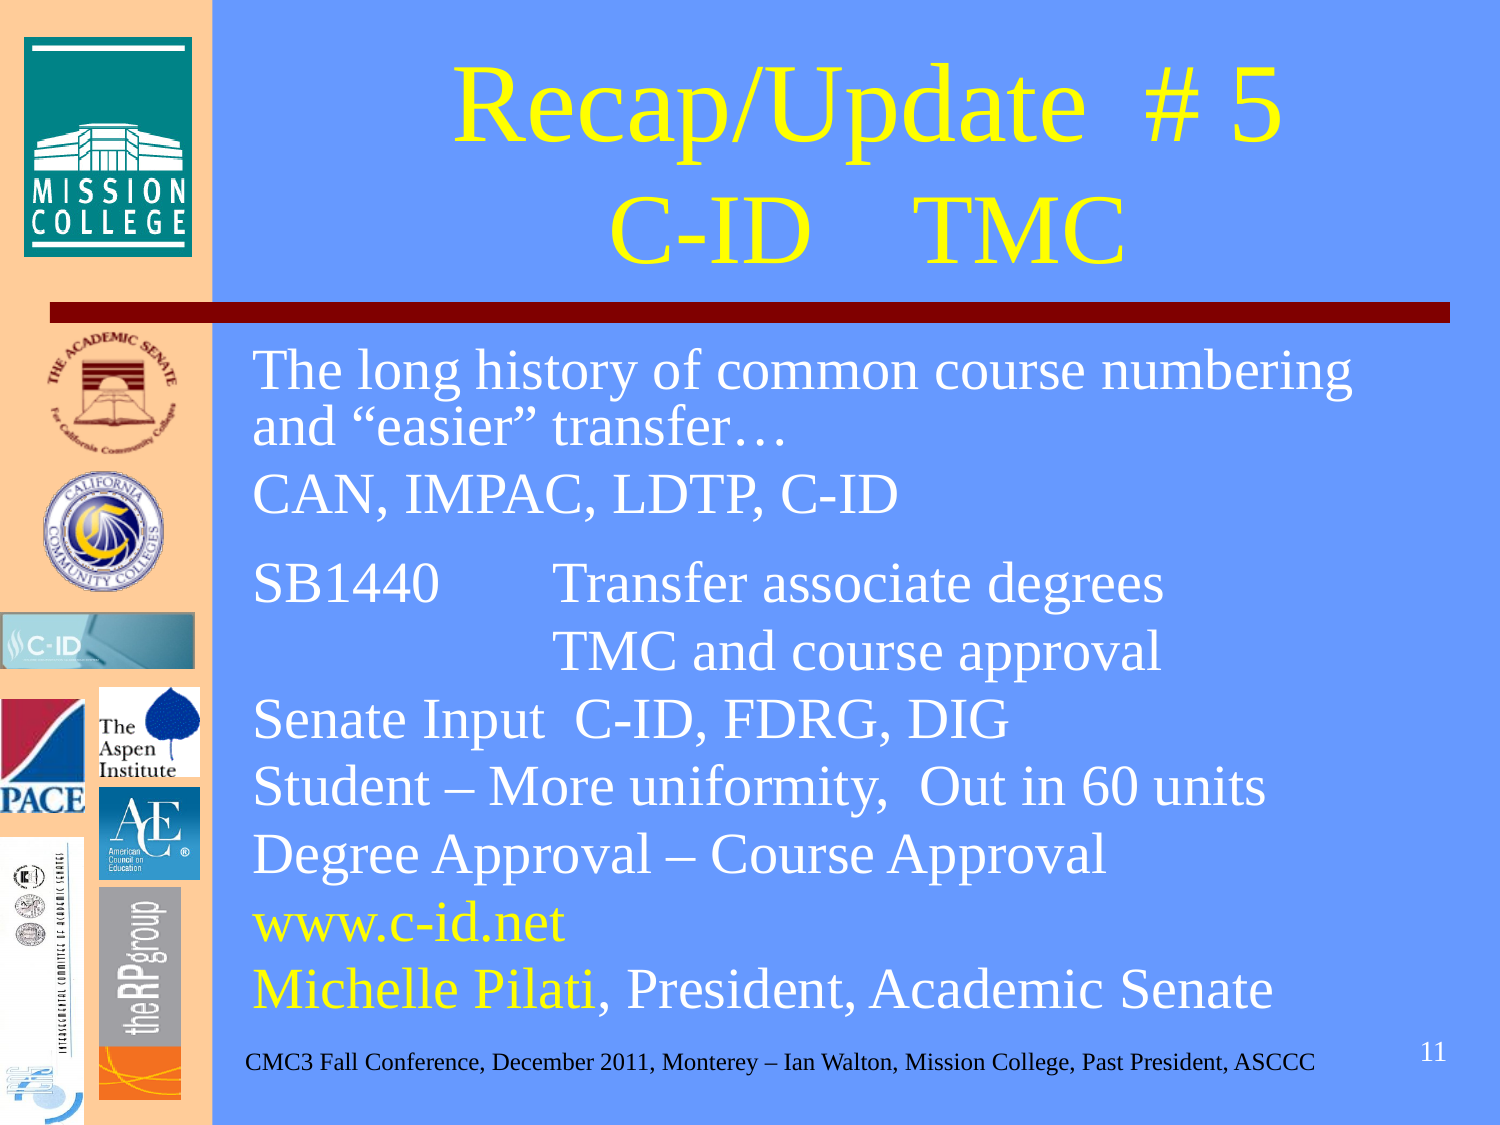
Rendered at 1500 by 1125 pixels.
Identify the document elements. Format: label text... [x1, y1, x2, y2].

subtitle The long history of common course numbering and “easier” transfer… CAN, IMPAC, LDTP, C-ID SB1440 Transfer associate degrees TMC and course approval Senate Input C-ID, FDRG, DIG Student – More uniformity, Out in 60 units Degree Approval – Course Approval www.c-id.net Michelle Pilati, President, Academic Senate [237, 337, 1463, 1051]
title Recap/Update # 5 C-ID TMC [237, 99, 1500, 413]
footer CMC3 Fall Conference, December 2011, Monterey – Ian Walton, Mission College, Past President, ASCCC [199, 1037, 1363, 1088]
picture [37, 324, 188, 600]
picture [0, 837, 84, 1125]
picture [99, 799, 200, 880]
picture [99, 887, 181, 1100]
picture [99, 687, 200, 777]
picture [0, 699, 85, 813]
picture [172, 802, 181, 809]
slide_number 11 [1387, 1051, 1463, 1101]
picture [0, 612, 195, 669]
picture [24, 37, 192, 257]
